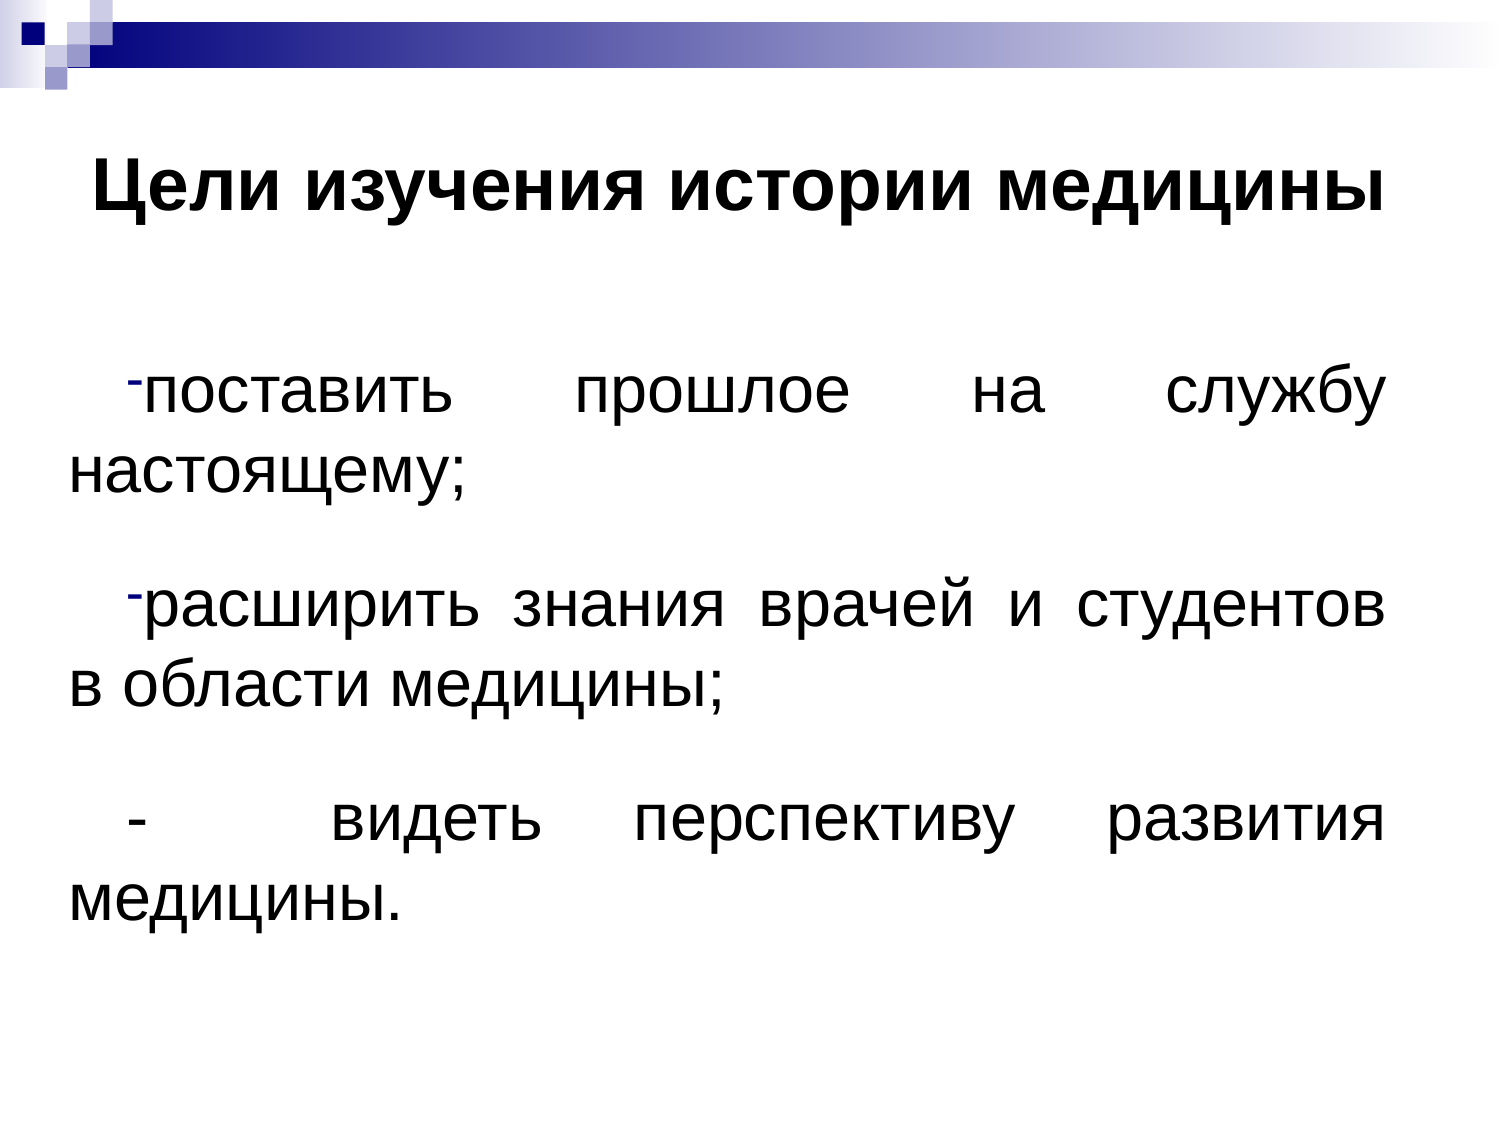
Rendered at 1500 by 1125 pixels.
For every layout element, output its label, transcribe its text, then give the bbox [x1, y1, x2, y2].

title Цели изучения истории медицины [76, 136, 1428, 224]
list поставить прошлое на службу настоящему; расширить знания врачей и студентов в области медицины; - видеть перспективу развития медицины. [52, 337, 1404, 977]
